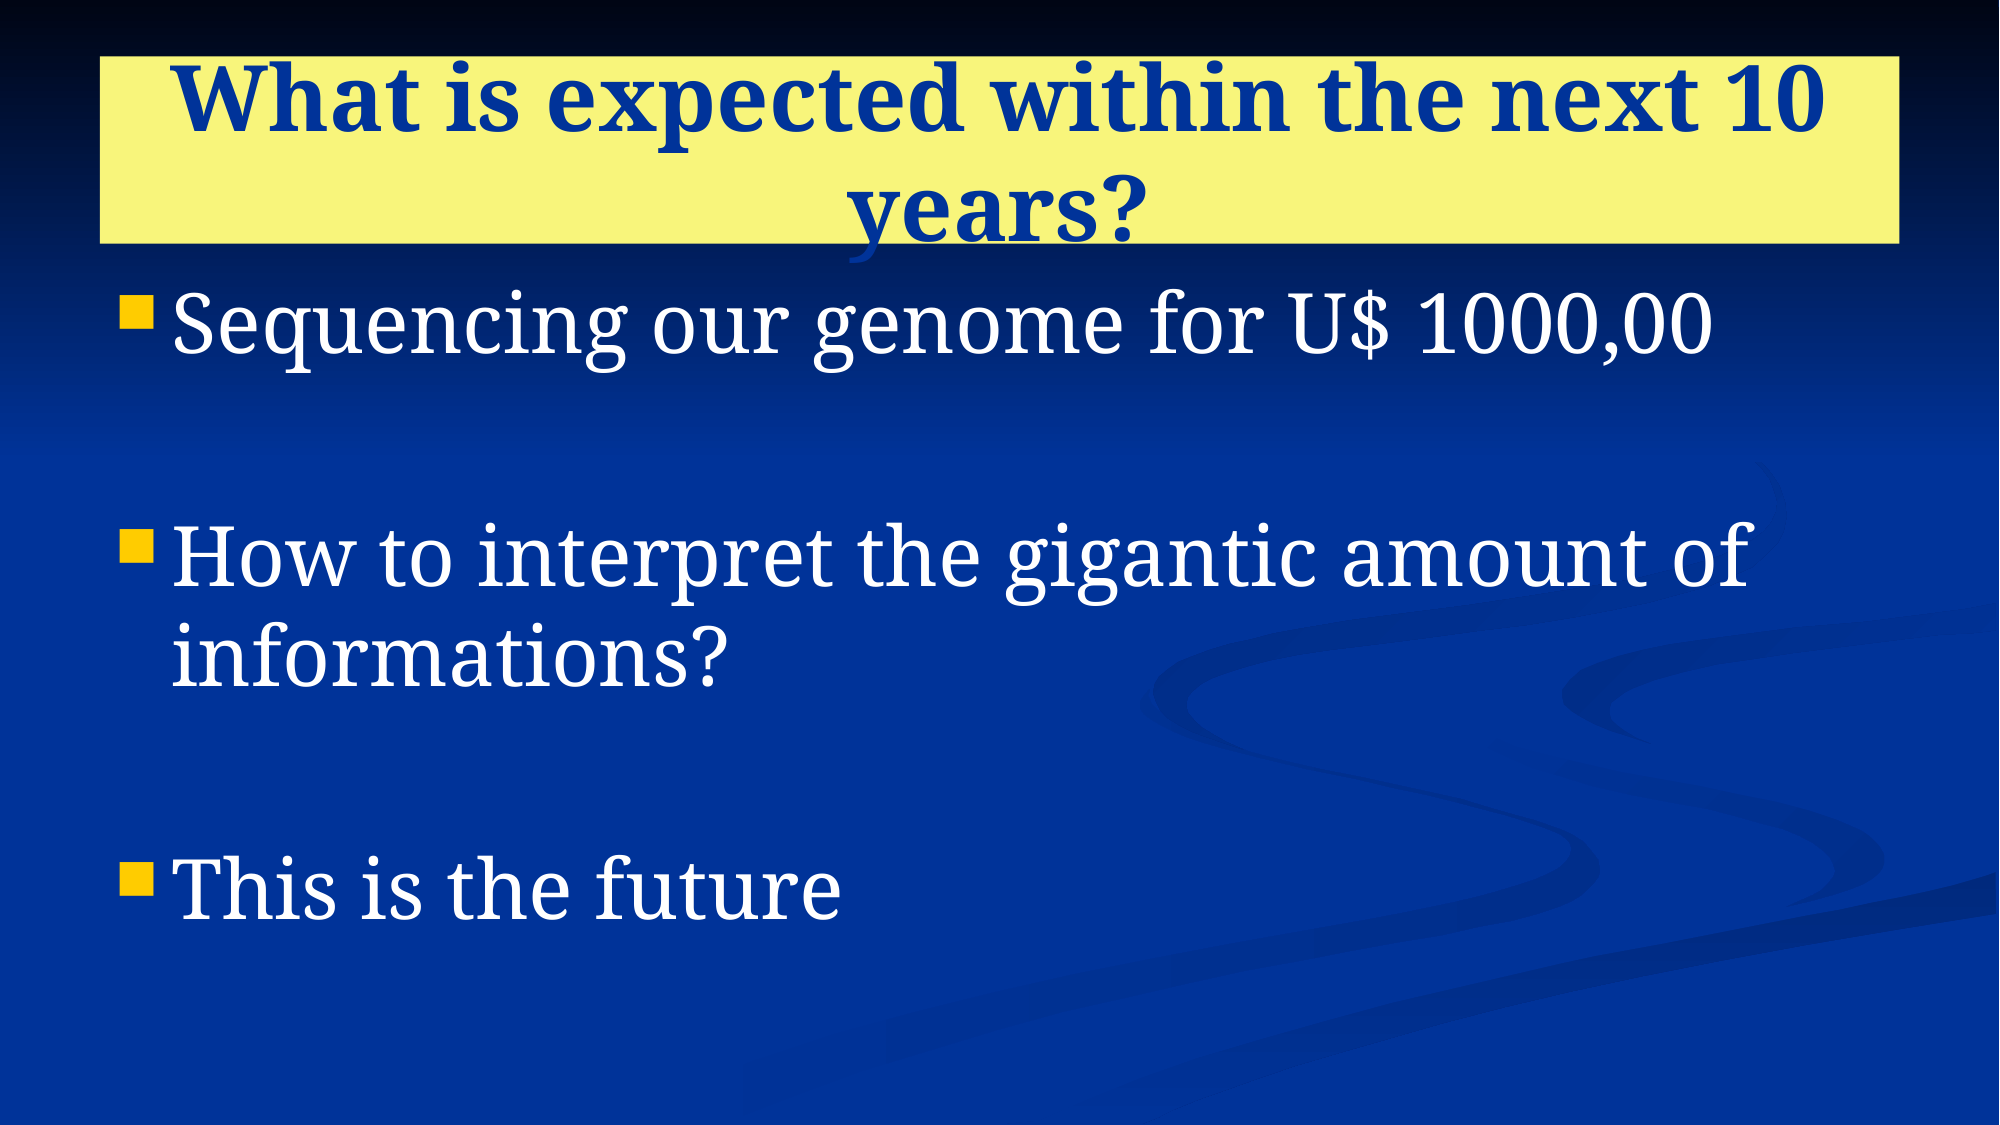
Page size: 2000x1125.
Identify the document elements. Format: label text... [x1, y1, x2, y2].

title What is expected within the next 10 years? [99, 56, 1900, 244]
list Sequencing our genome for U$ 1000,00 How to interpret the gigantic amount of informations? This is the future [99, 262, 1900, 1006]
